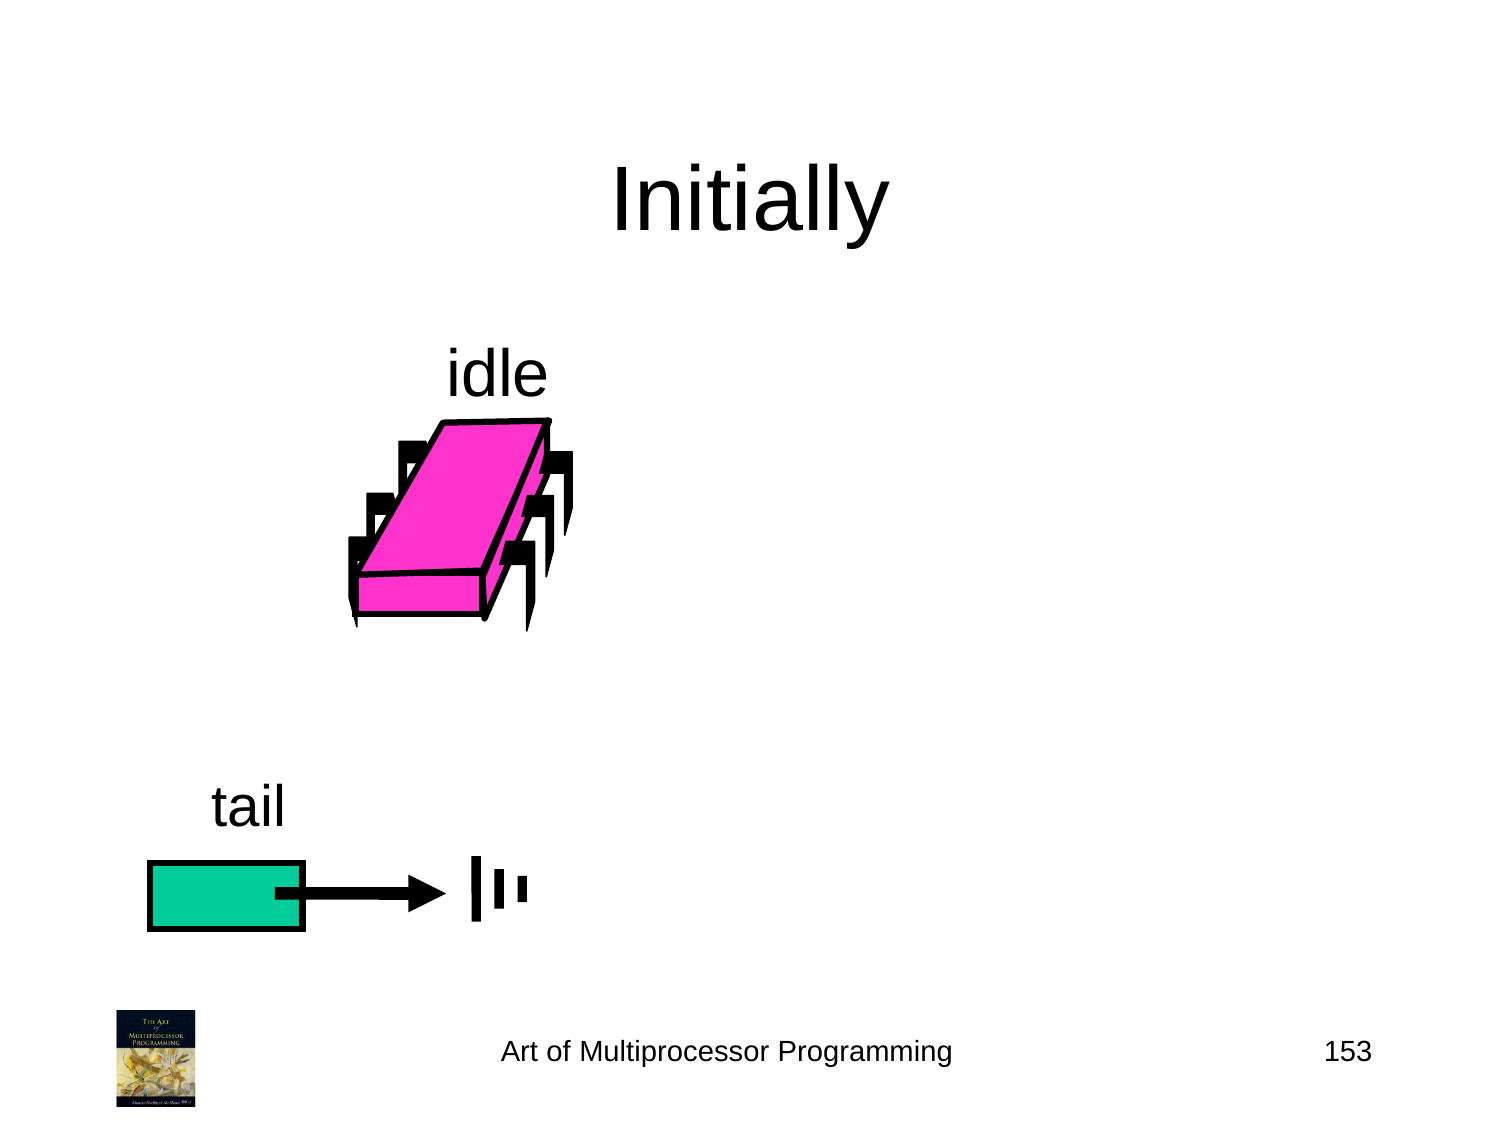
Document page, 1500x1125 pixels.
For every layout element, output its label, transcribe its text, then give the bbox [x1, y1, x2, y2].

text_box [475, 855, 523, 922]
footer Art of Multiprocessor Programming [433, 1024, 1022, 1101]
slide_number 153 [1074, 1024, 1388, 1101]
text_box tail [196, 761, 334, 846]
picture [107, 1010, 204, 1107]
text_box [348, 322, 573, 632]
text_box [149, 863, 303, 929]
title Initially [112, 99, 1388, 288]
text_box [274, 887, 447, 900]
